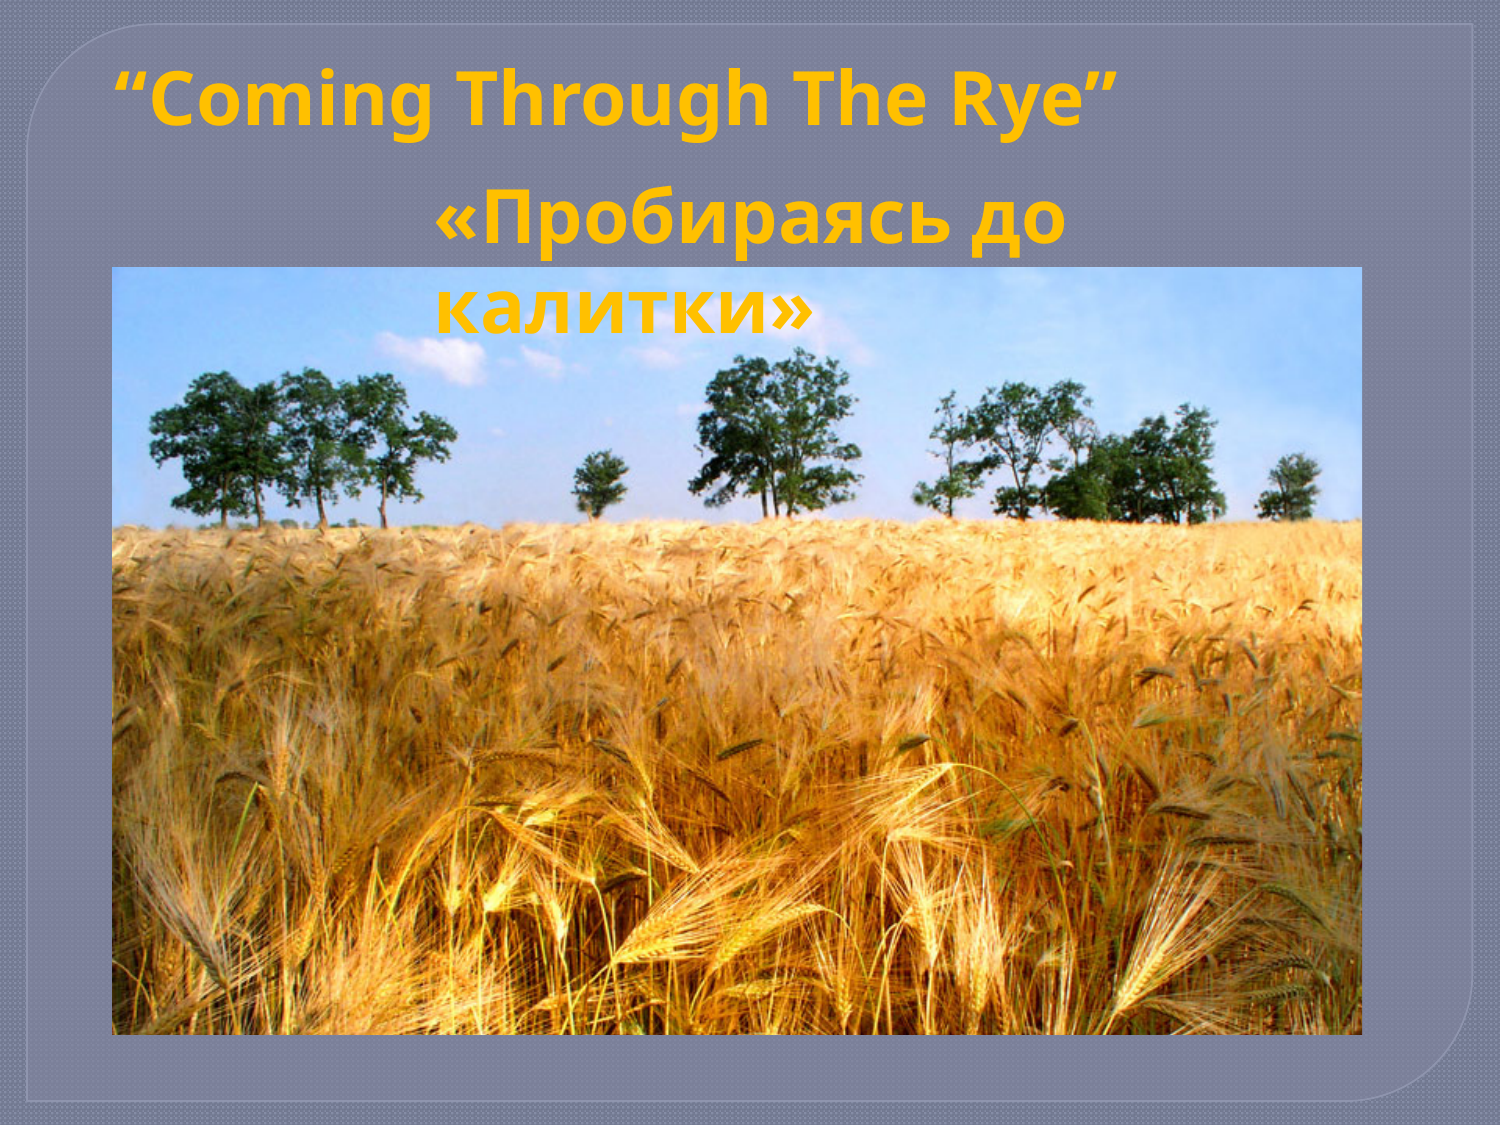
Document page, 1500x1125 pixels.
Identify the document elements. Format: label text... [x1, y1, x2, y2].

text_box “Coming Through The Rye” [100, 42, 1282, 148]
text_box «Пробираясь до калитки» [419, 160, 1471, 356]
picture [111, 266, 1363, 1036]
